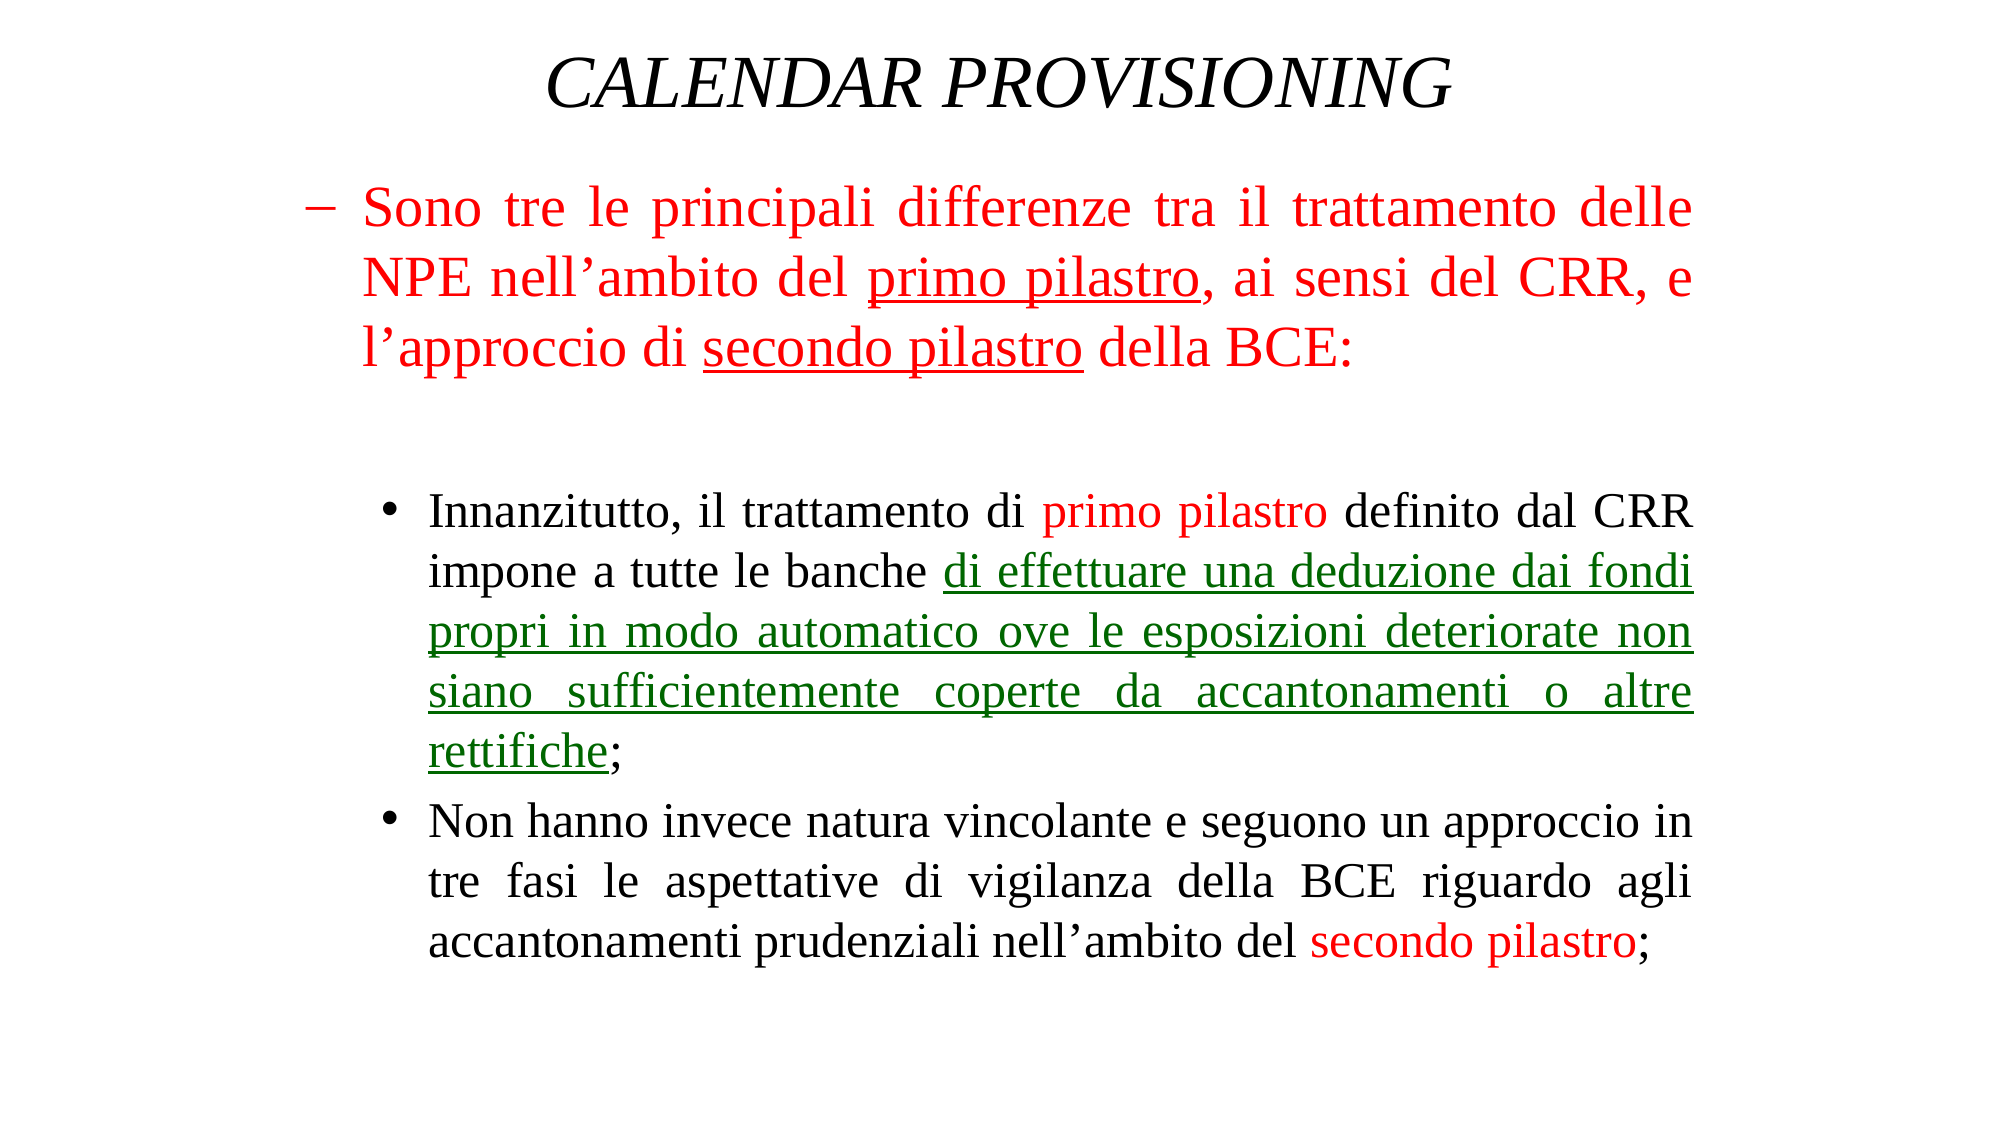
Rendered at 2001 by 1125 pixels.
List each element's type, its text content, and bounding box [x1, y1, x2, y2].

title CALENDAR PROVISIONING [324, 30, 1675, 124]
list Sono tre le principali differenze tra il trattamento delle NPE nell’ambito del primo pilastro, ai sensi del CRR, e l’approccio di secondo pilastro della BCE: Innanzitutto, il trattamento di primo pilastro definito dal CRR impone a tutte le banche di effettuare una deduzione dai fondi propri in modo automatico ove le esposizioni deteriorate non siano sufficientemente coperte da accantonamenti o altre rettifiche; Non hanno invece natura vincolante e seguono un approccio in tre fasi le aspettative di vigilanza della BCE riguardo agli accantonamenti prudenziali nell’ambito del secondo pilastro; [291, 160, 1709, 1083]
